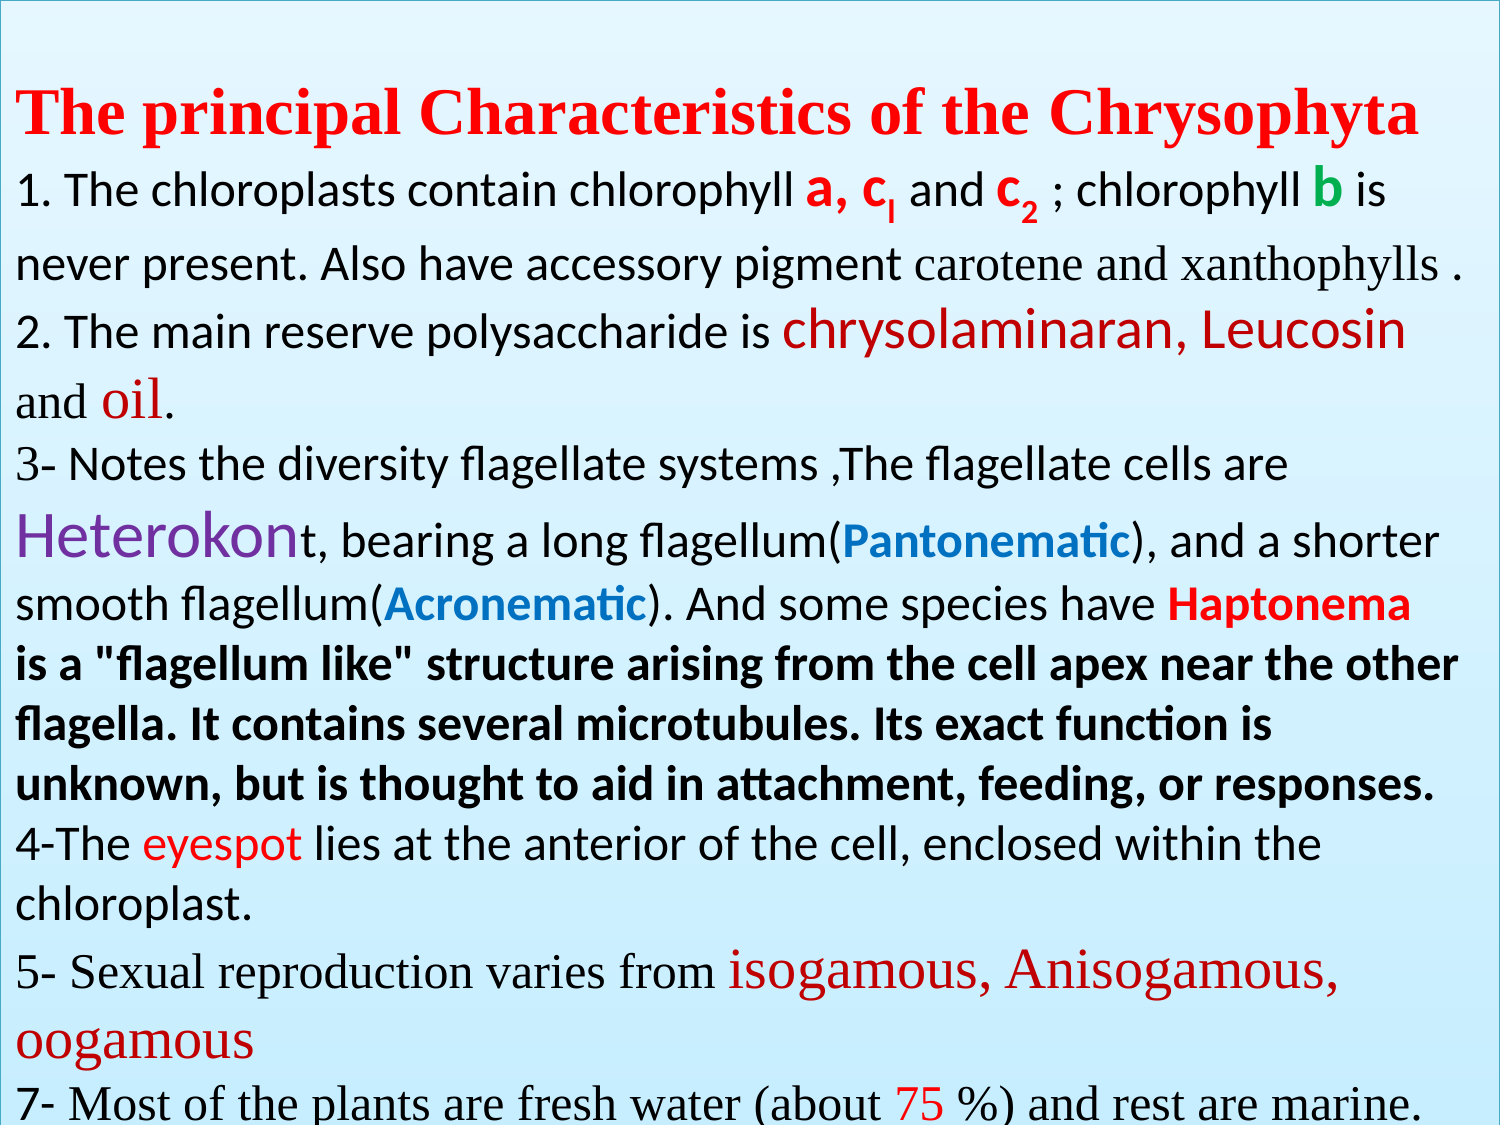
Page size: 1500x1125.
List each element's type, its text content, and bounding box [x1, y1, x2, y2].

text_box The principal Characteristics of the Chrysophyta 1. The chloroplasts contain chlorophyll a, cl and c2 ; chlorophyll b is never present. Also have accessory pigment carotene and xanthophylls . 2. The main reserve polysaccharide is chrysolaminaran, Leucosin and oil. 3- Notes the diversity flagellate systems ,The flagellate cells are Heterokont, bearing a long flagellum(Pantonematic), and a shorter smooth flagellum(Acronematic). And some species have Haptonema is a "flagellum like" structure arising from the cell apex near the other flagella. It contains several microtubules. Its exact function is unknown, but is thought to aid in attachment, feeding, or responses. 4-The eyespot lies at the anterior of the cell, enclosed within the chloroplast. 5- Sexual reproduction varies from isogamous, Anisogamous, oogamous 7- Most of the plants are fresh water (about 75 %) and rest are marine. [0, 0, 1500, 1125]
